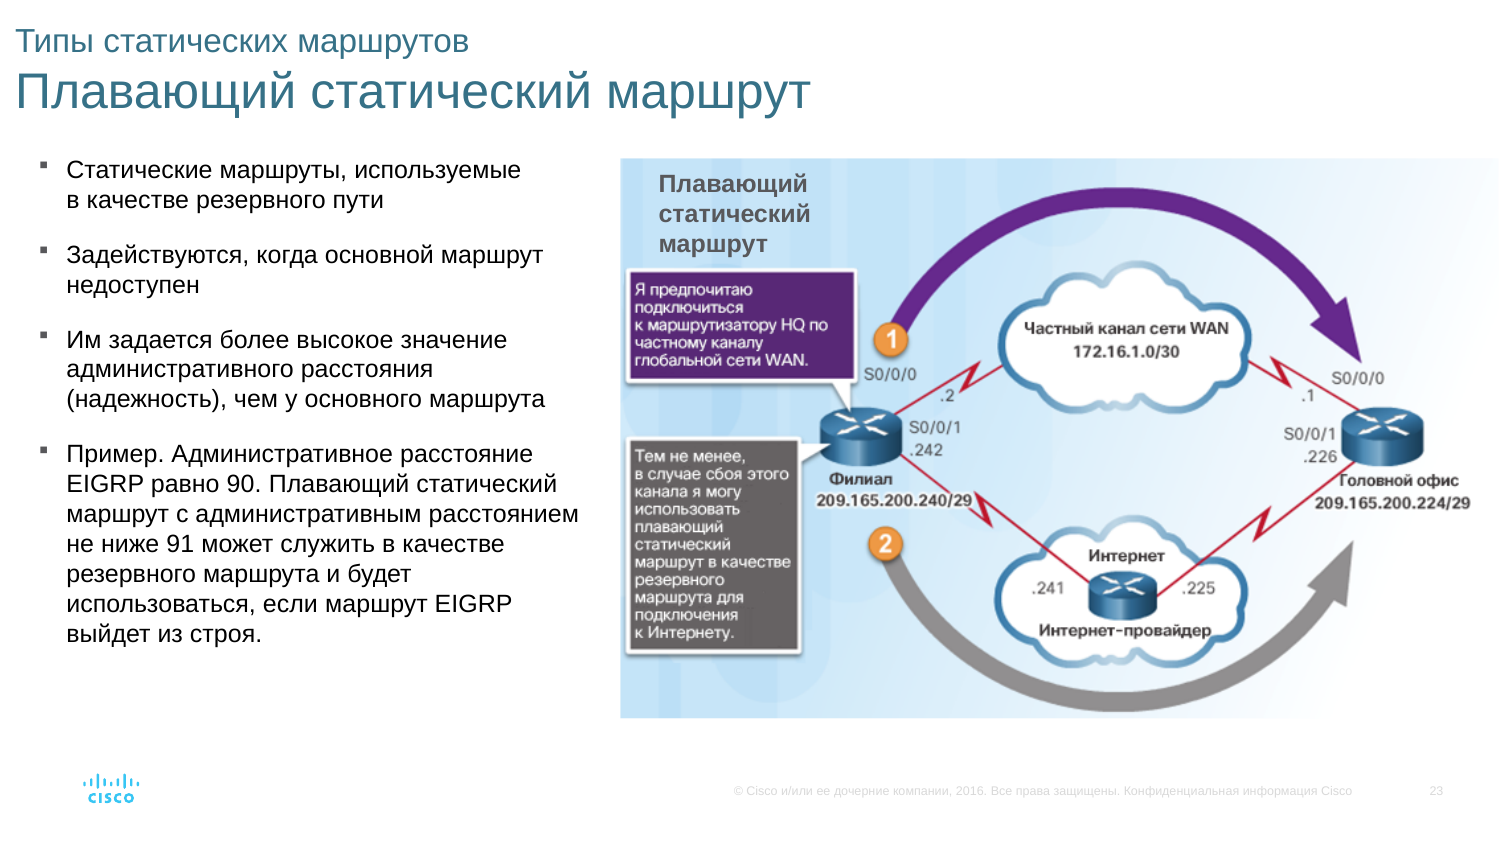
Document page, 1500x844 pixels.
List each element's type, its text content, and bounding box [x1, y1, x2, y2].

title Типы статических маршрутов Плавающий статический маршрут [0, 6, 1500, 131]
picture [619, 156, 1500, 720]
list Статические маршруты, используемые в качестве резервного пути Задействуются, когда основной маршрут недоступен Им задается более высокое значение административного расстояния (надежность), чем у основного маршрута Пример. Административное расстояние EIGRP равно 90. ⁪Плавающий статический маршрут с административным расстоянием не ниже 91 может служить в качестве резервного маршрута и будет использоваться, если ⁪маршрут EIGRP выйдет из строя. [23, 145, 619, 798]
